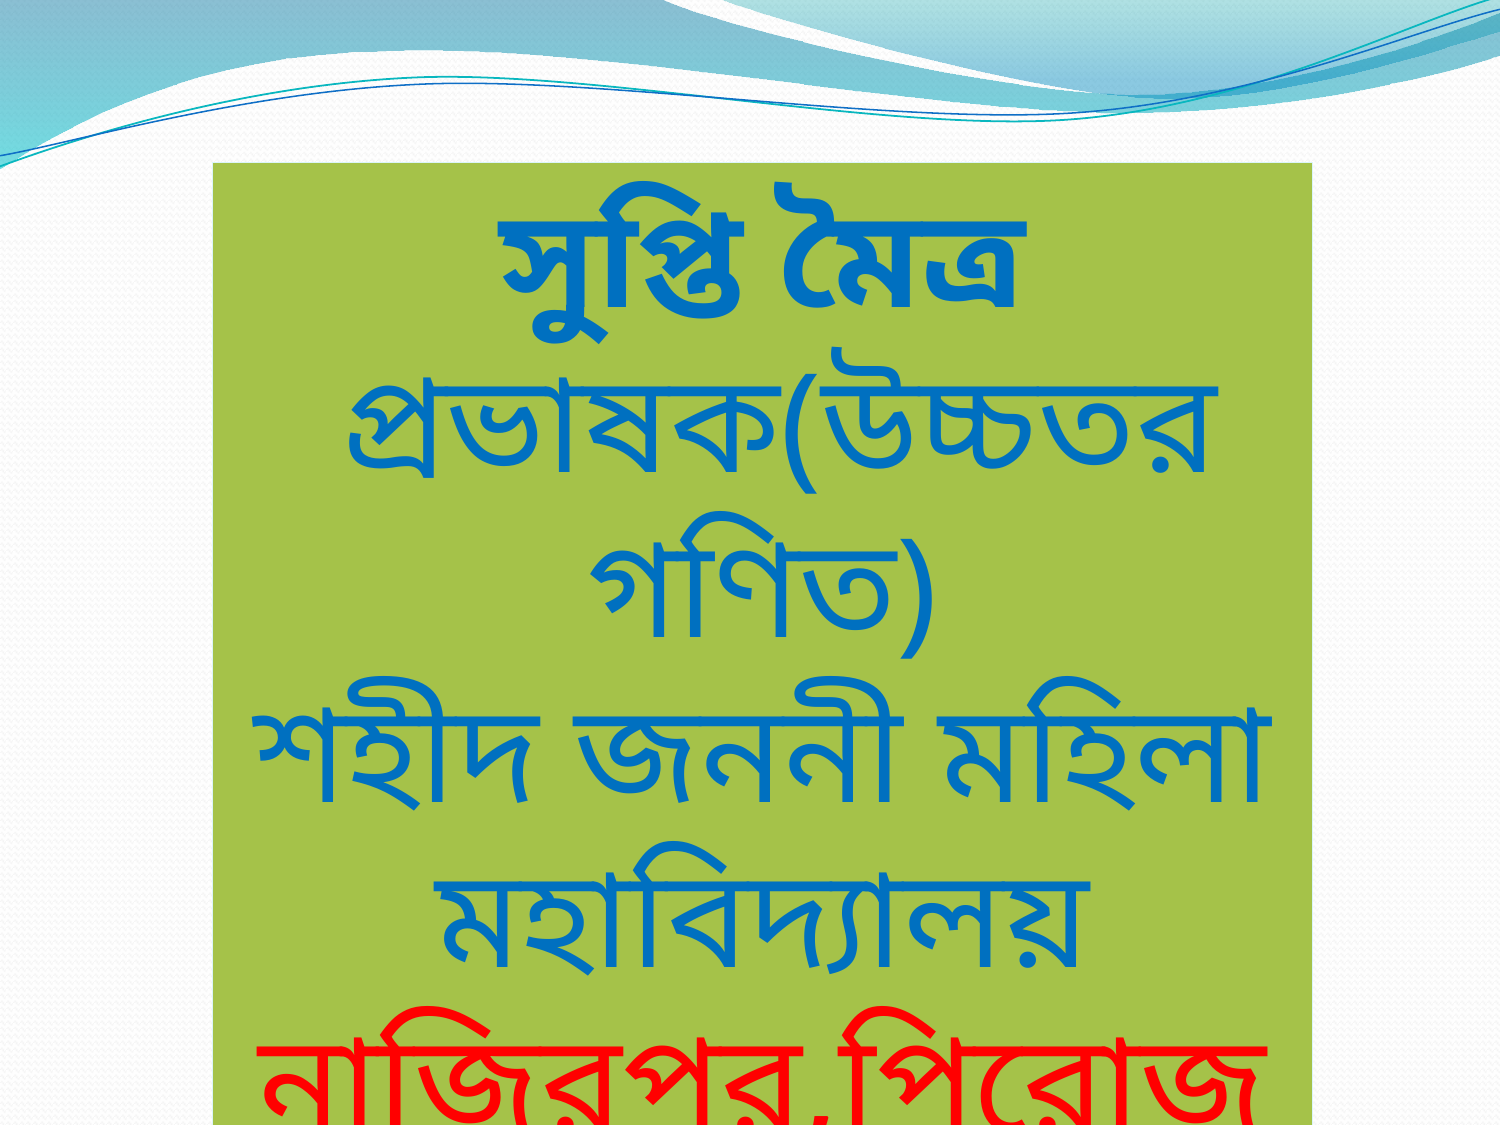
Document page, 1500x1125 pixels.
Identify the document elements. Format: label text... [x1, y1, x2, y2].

text_box সুপ্তি মৈত্র প্রভাষক(উচ্চতর গণিত) শহীদ জননী মহিলা মহাবিদ্যালয় নাজ়িরপুর,পিরোজপুর। [212, 162, 1313, 1125]
